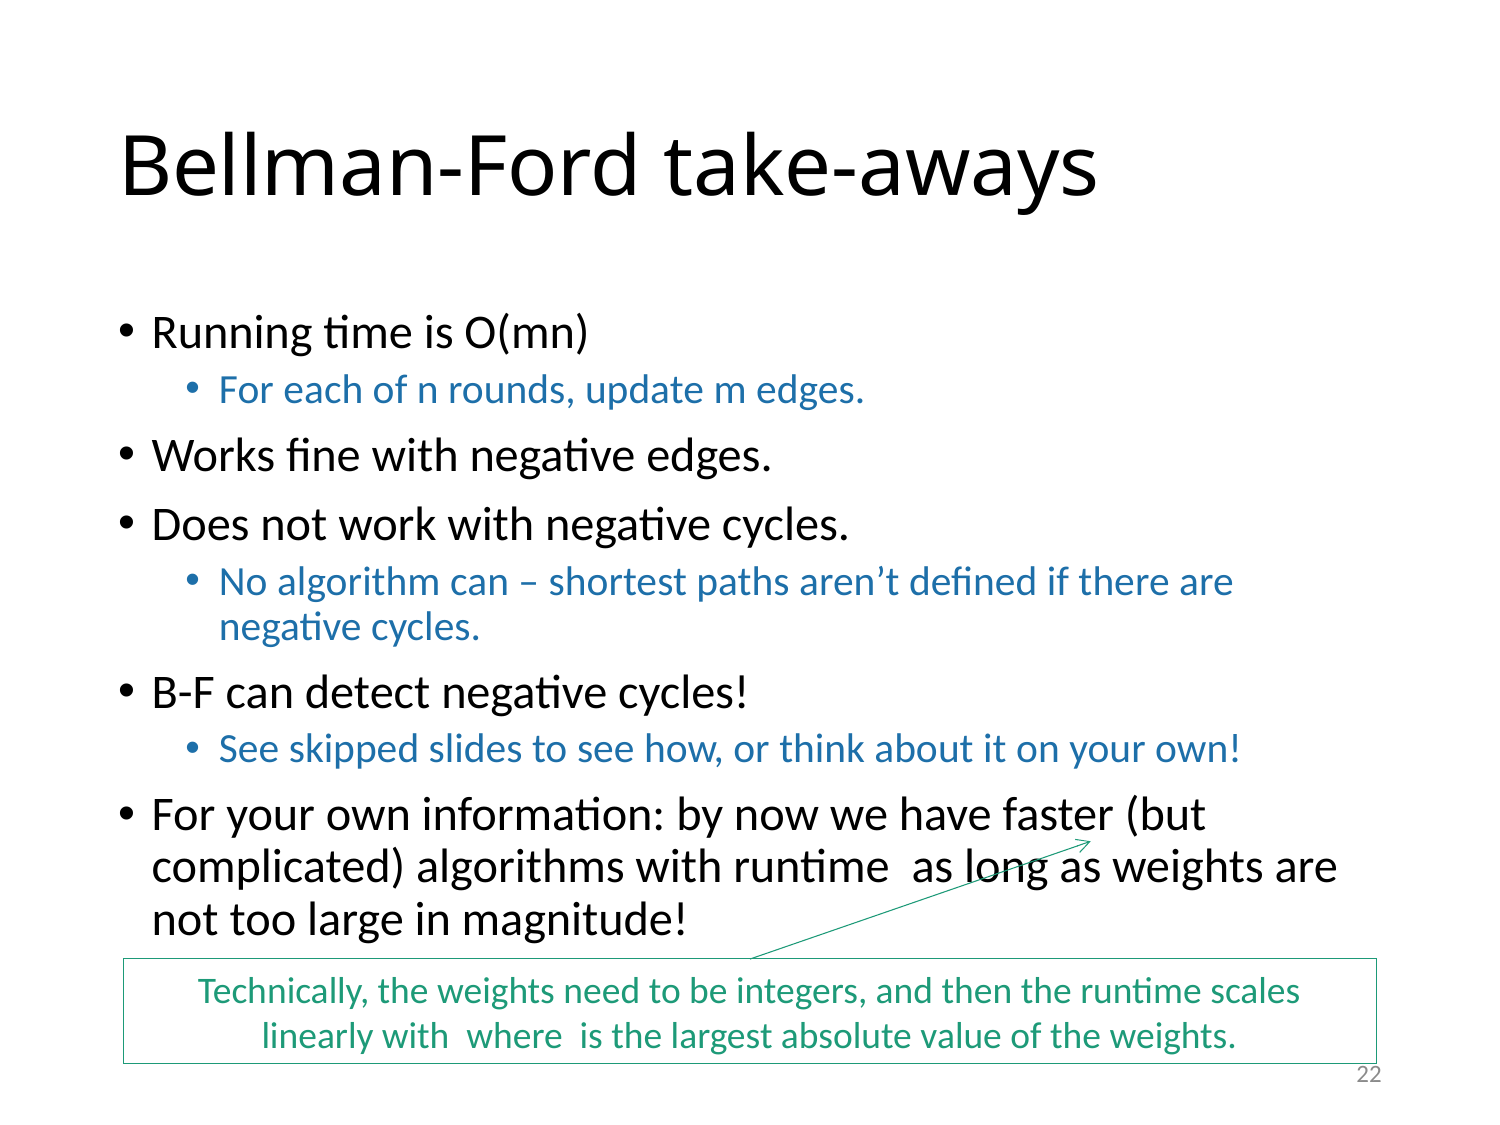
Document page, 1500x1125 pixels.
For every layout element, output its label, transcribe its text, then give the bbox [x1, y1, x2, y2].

slide_number 22 [1059, 1042, 1397, 1103]
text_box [123, 841, 1377, 1066]
title Bellman-Ford take-aways [103, 59, 1397, 278]
